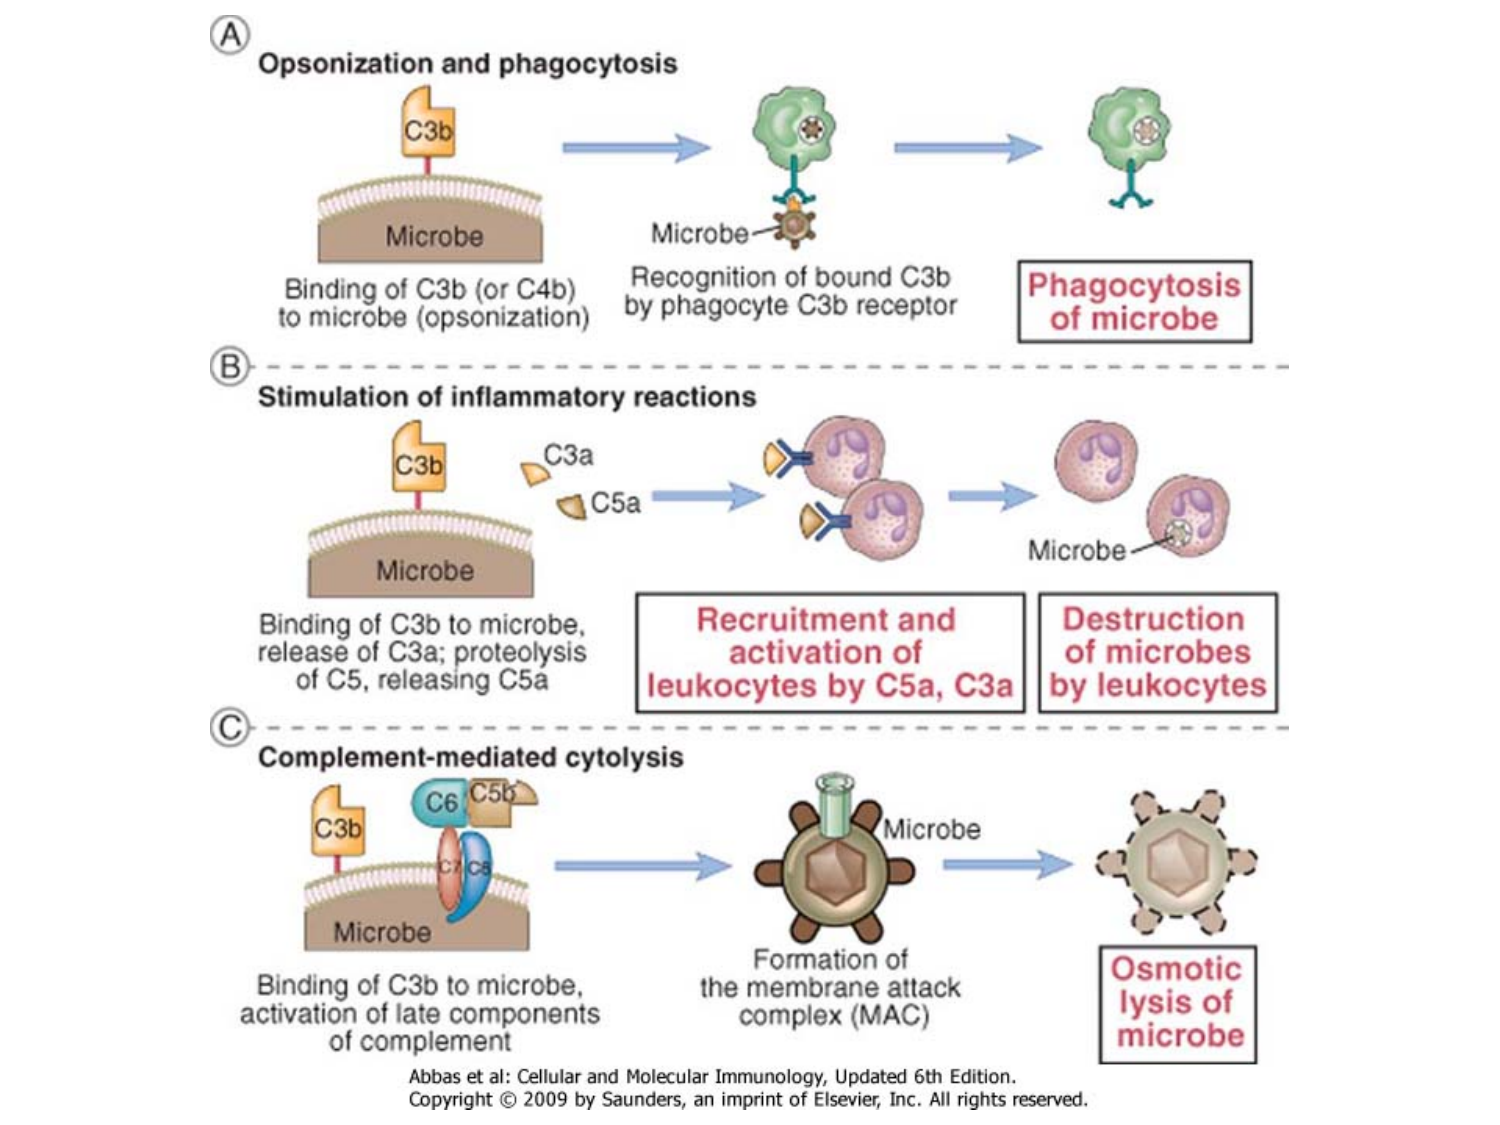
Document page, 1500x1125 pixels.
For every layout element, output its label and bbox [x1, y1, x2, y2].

picture [210, 15, 1290, 1110]
